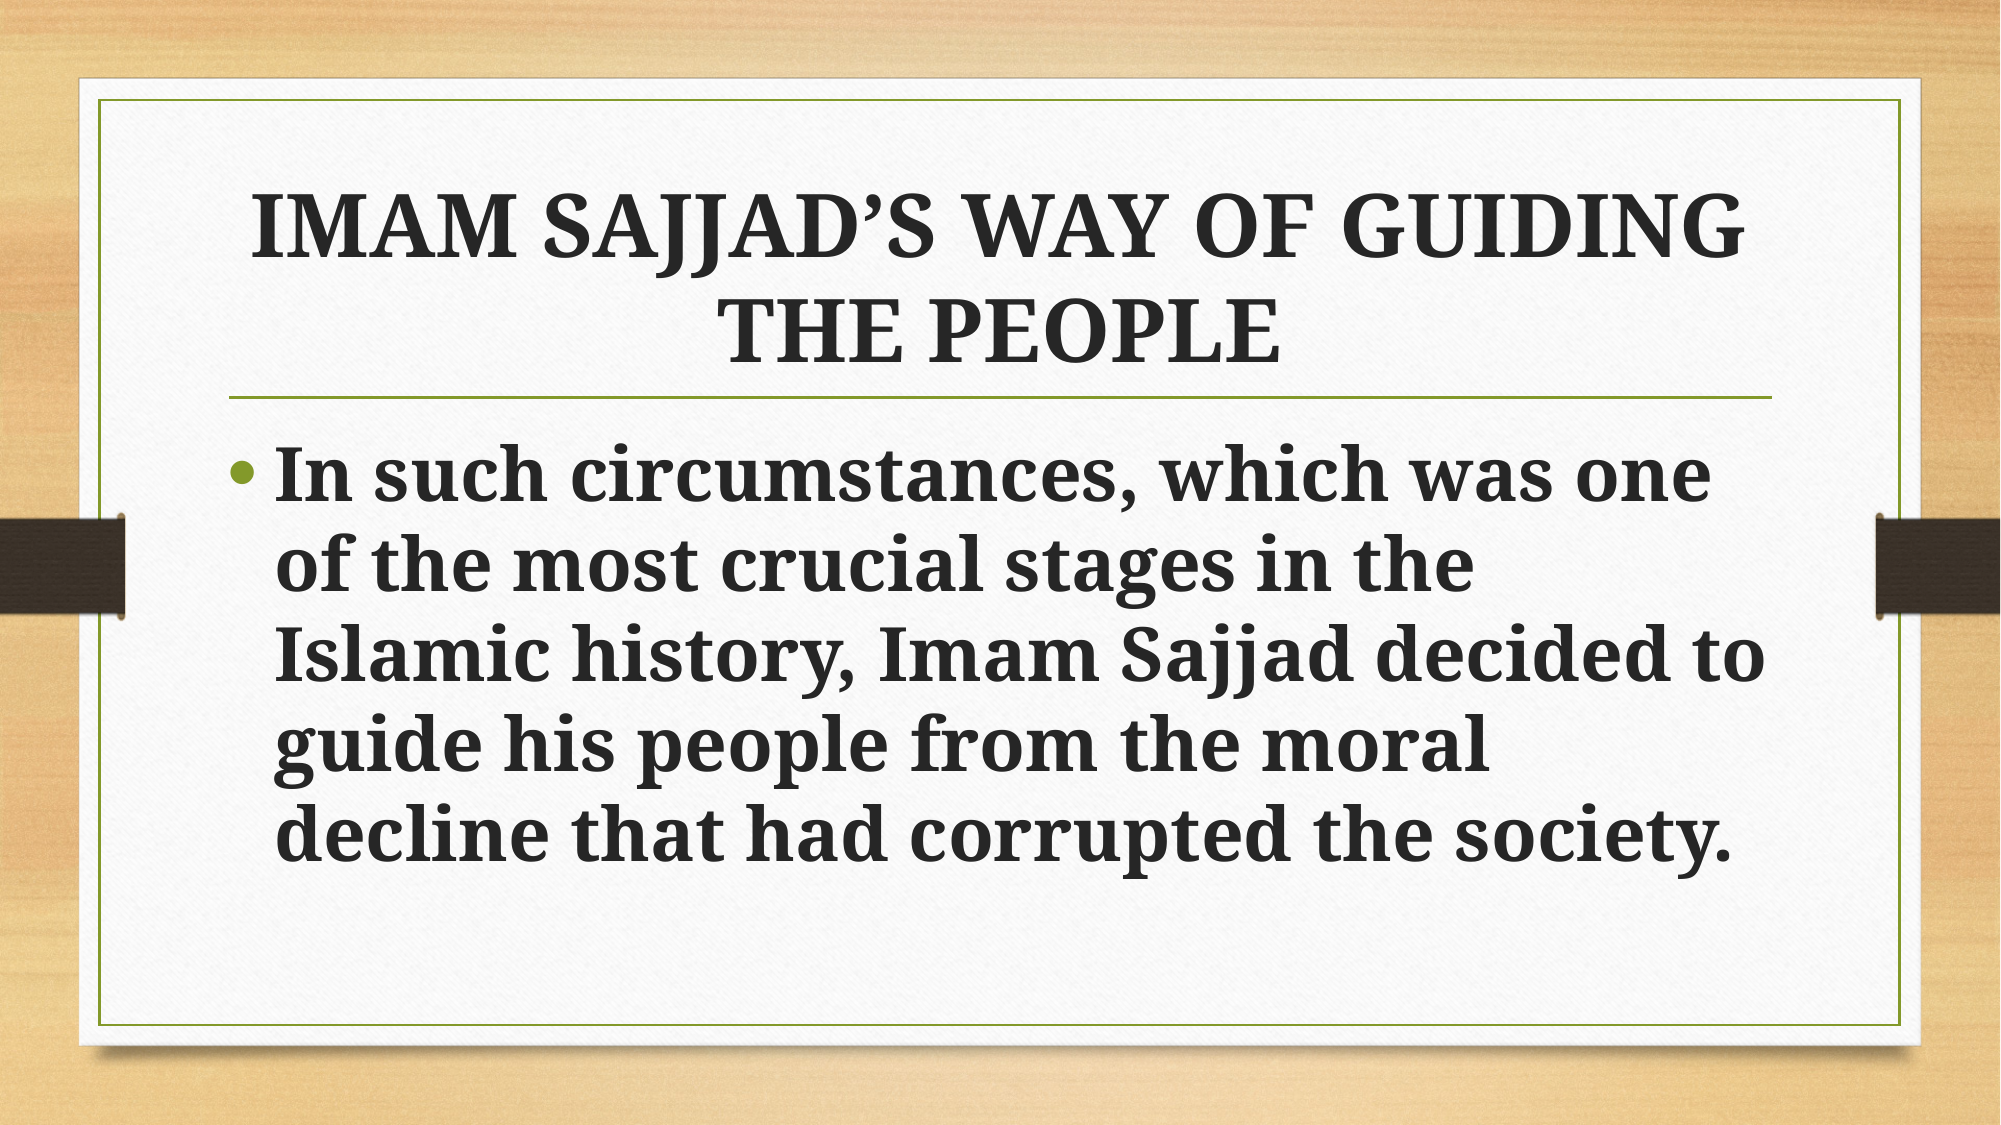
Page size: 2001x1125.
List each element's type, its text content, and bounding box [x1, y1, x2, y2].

title IMAM SAJJAD’S WAY OF GUIDING THE PEOPLE [212, 161, 1788, 389]
picture [0, 0, 2001, 1125]
list In such circumstances, which was one of the most crucial stages in the Islamic history, Imam Sajjad decided to guide his people from the moral decline that had corrupted the society. [212, 419, 1788, 964]
